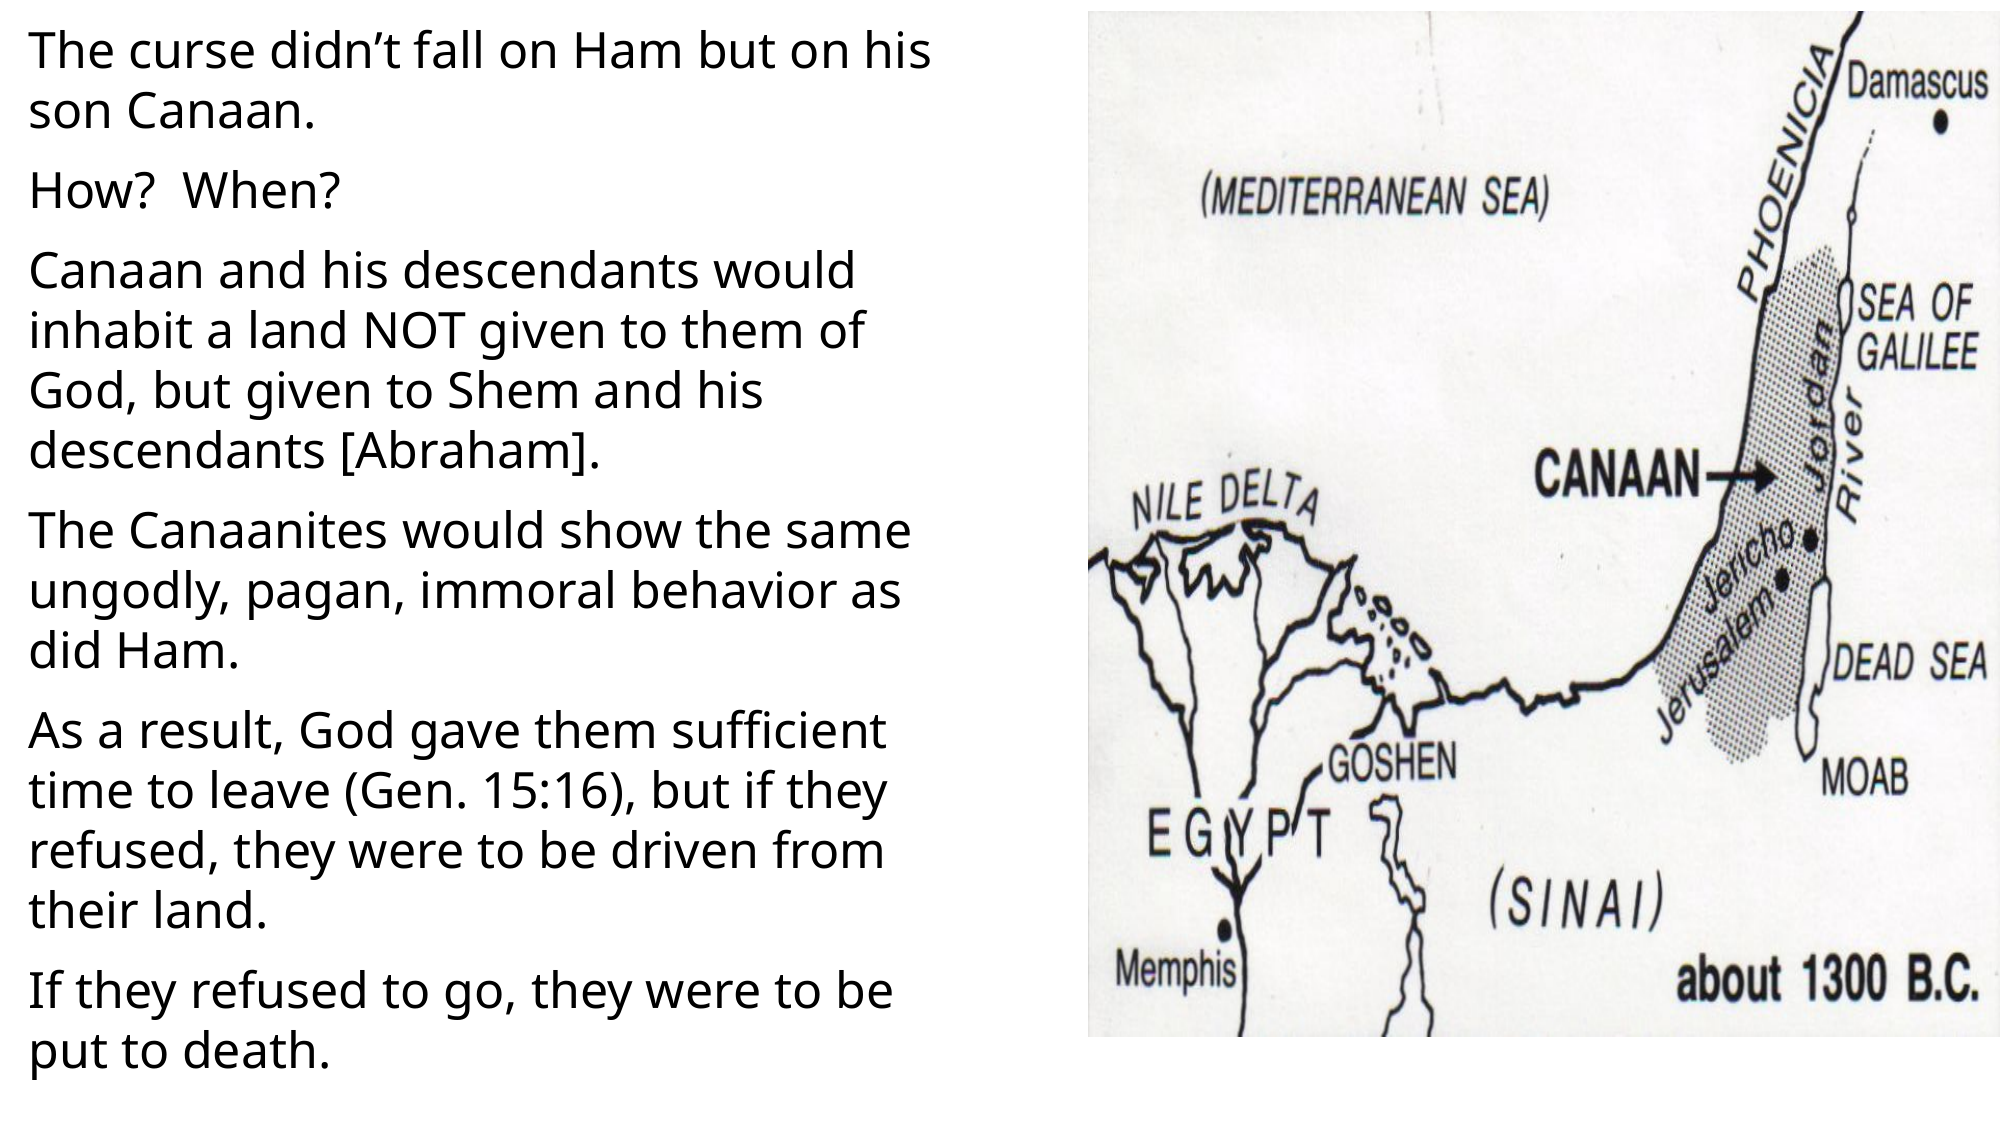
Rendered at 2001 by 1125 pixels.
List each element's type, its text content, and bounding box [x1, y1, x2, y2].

text_box The curse didn’t fall on Ham but on his son Canaan. How? When? Canaan and his descendants would inhabit a land NOT given to them of God, but given to Shem and his descendants [Abraham]. The Canaanites would show the same ungodly, pagan, immoral behavior as did Ham. As a result, God gave them sufficient time to leave (Gen. 15:16), but if they refused, they were to be driven from their land. If they refused to go, they were to be put to death. [13, 11, 978, 1087]
picture [1088, 11, 2000, 1037]
